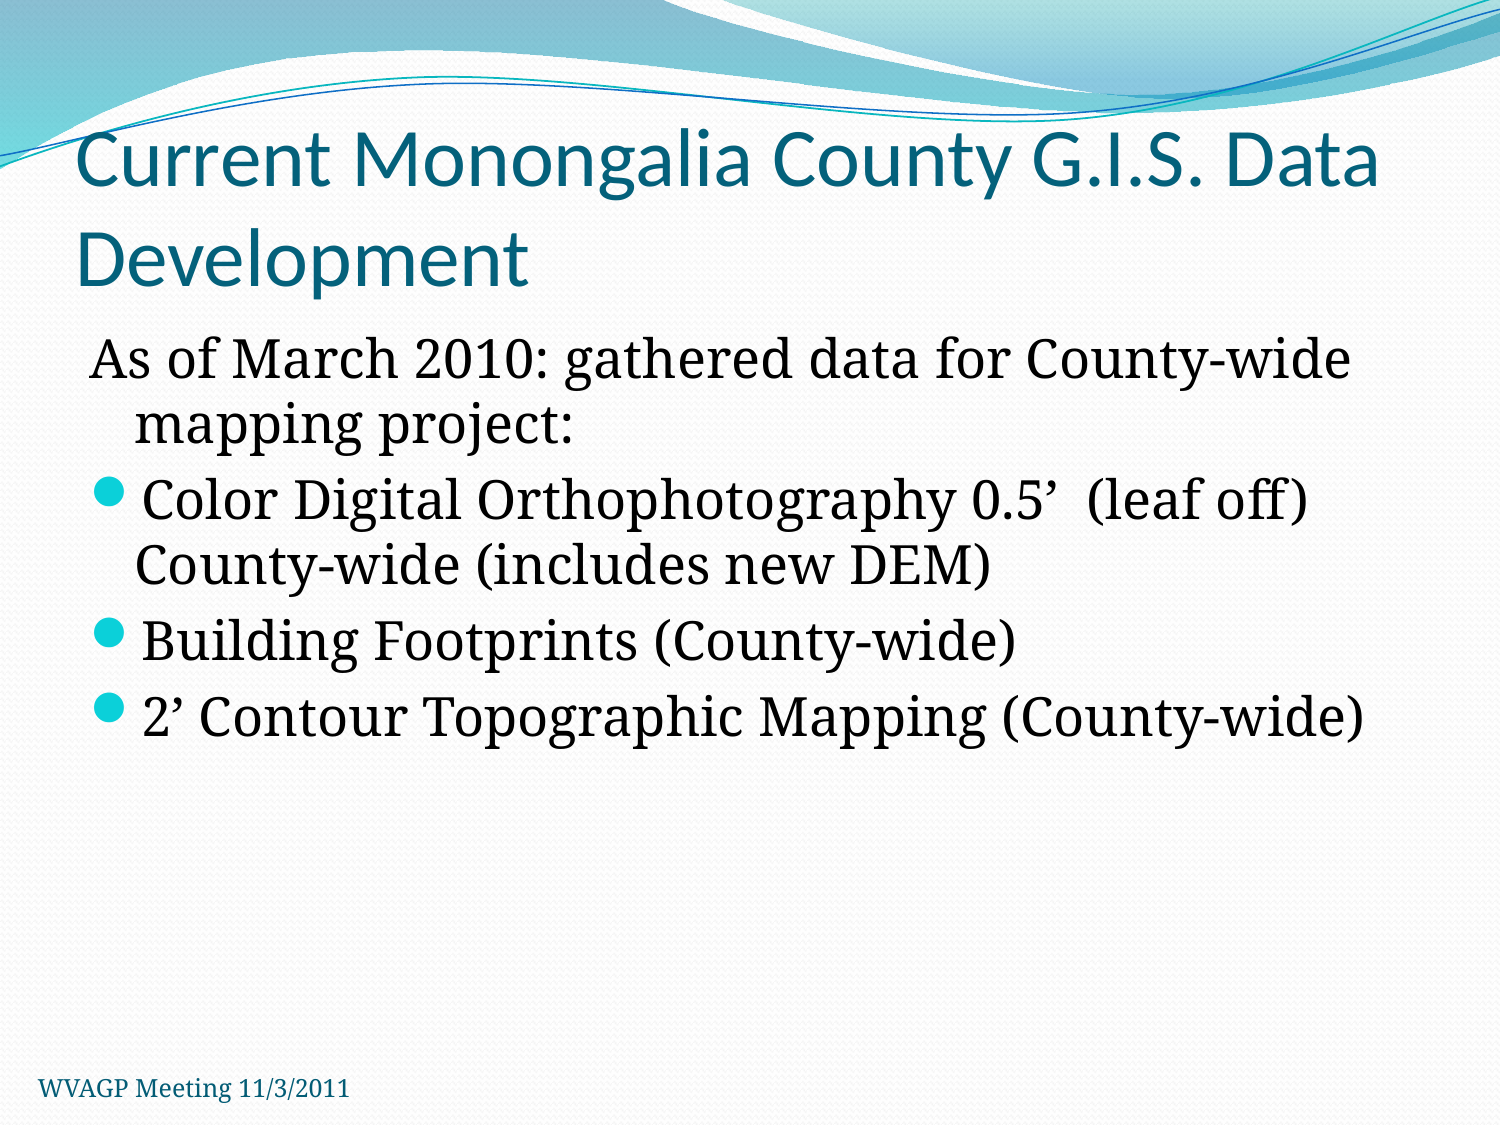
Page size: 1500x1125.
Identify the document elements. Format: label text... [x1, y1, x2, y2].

title Current Monongalia County G.I.S. Data Development [75, 115, 1425, 303]
footer WVAGP Meeting 11/3/2011 [37, 1042, 988, 1103]
list As of March 2010: gathered data for County-wide mapping project: Color Digital Orthophotography 0.5’ (leaf off) County-wide (includes new DEM) Building Footprints (County-wide) 2’ Contour Topographic Mapping (County-wide) [75, 317, 1425, 1038]
